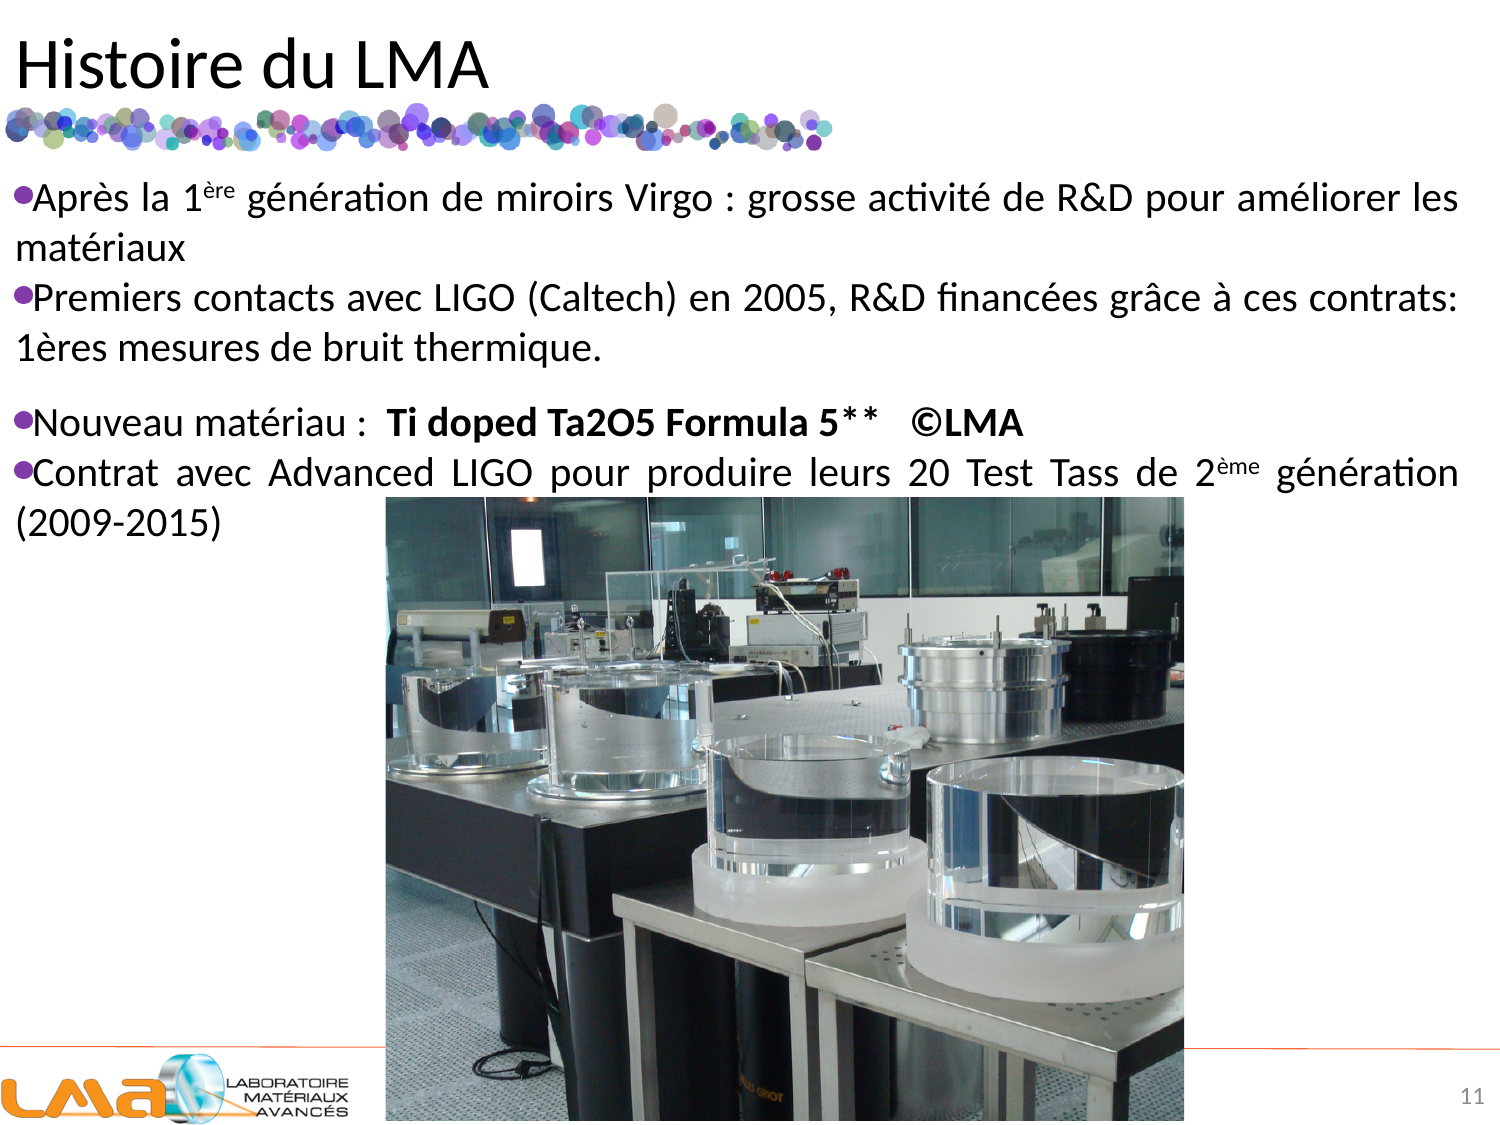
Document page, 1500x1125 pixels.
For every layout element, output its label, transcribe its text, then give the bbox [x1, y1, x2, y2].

title Histoire du LMA [0, 0, 1350, 119]
slide_number 11 [1187, 1065, 1500, 1125]
picture [0, 1049, 350, 1125]
picture [14, 411, 33, 429]
text_box Après la 1ère génération de miroirs Virgo : grosse activité de R&D pour améliorer les matériaux Premiers contacts avec LIGO (Caltech) en 2005, R&D financées grâce à ces contrats: 1ères mesures de bruit thermique. Nouveau matériau : Ti doped Ta2O5 Formula 5** ©LMA Contrat avec Advanced LIGO pour produire leurs 20 Test Tass de 2ème génération (2009-2015) [0, 162, 1475, 653]
picture [14, 186, 33, 204]
picture [14, 461, 33, 479]
picture [385, 497, 1185, 1121]
picture [0, 119, 836, 155]
picture [14, 286, 33, 304]
